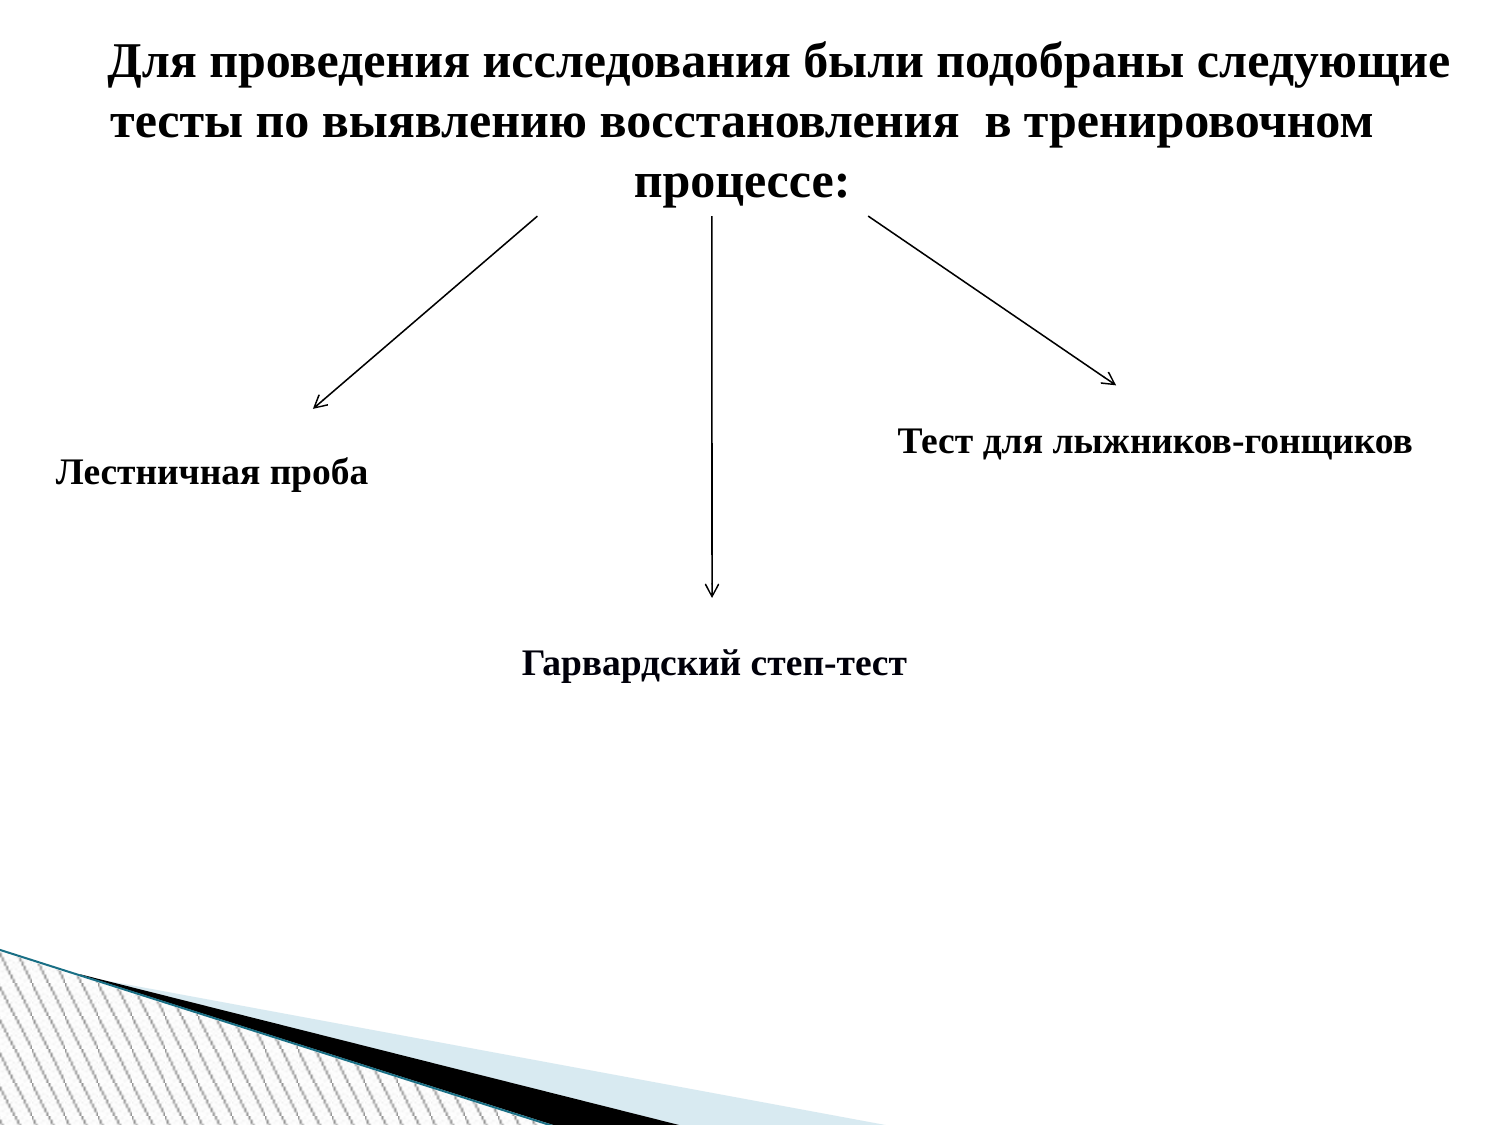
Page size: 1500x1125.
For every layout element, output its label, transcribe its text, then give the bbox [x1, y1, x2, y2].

text_box Для проведения исследования были подобраны следующие тесты по выявлению восстановления в тренировочном процессе: [0, 20, 1493, 215]
text_box [868, 215, 1117, 386]
text_box [704, 216, 720, 598]
text_box Гарвардский степ-тест [507, 630, 923, 691]
picture [0, 952, 542, 1125]
text_box [312, 216, 538, 409]
text_box Лестничная проба [41, 439, 585, 499]
text_box Тест для лыжников-гонщиков [873, 408, 1429, 469]
